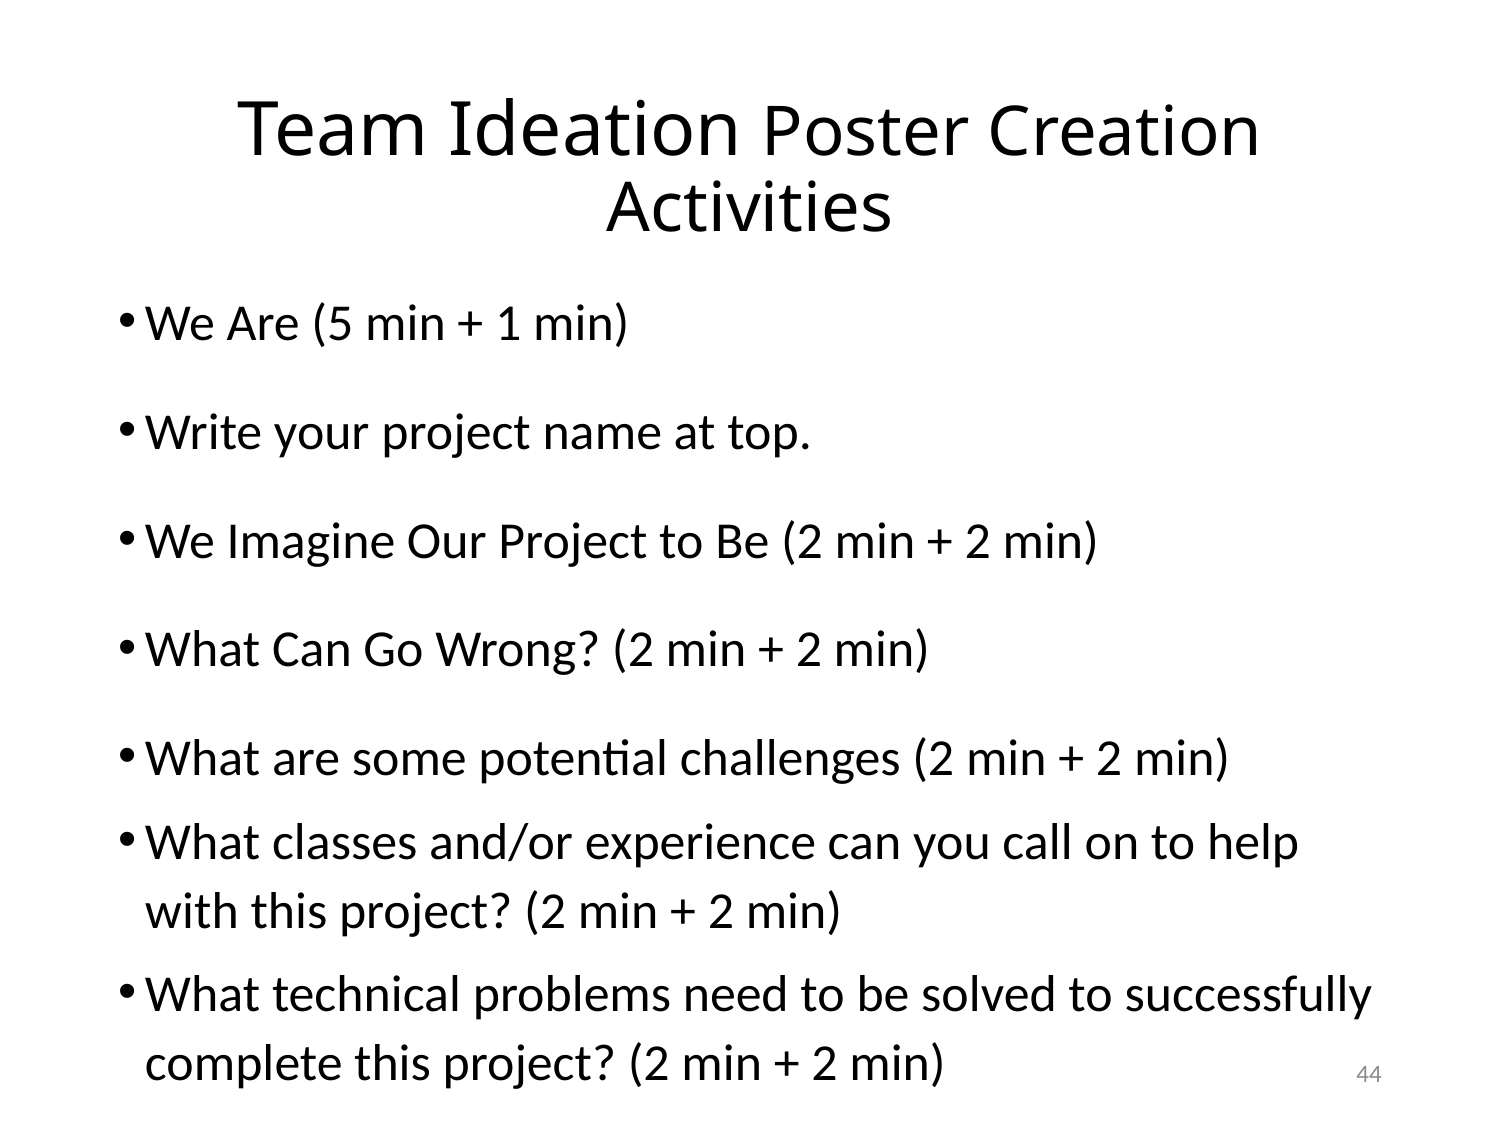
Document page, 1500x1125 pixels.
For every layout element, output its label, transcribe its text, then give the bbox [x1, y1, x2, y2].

title Team Ideation Poster Creation Activities [103, 59, 1397, 249]
slide_number 44 [1059, 1042, 1397, 1103]
list We Are (5 min + 1 min) Write your project name at top. We Imagine Our Project to Be (2 min + 2 min) What Can Go Wrong? (2 min + 2 min) What are some potential challenges (2 min + 2 min) What classes and/or experience can you call on to help with this project? (2 min + 2 min) What technical problems need to be solved to successfully complete this project? (2 min + 2 min) [103, 249, 1397, 1103]
